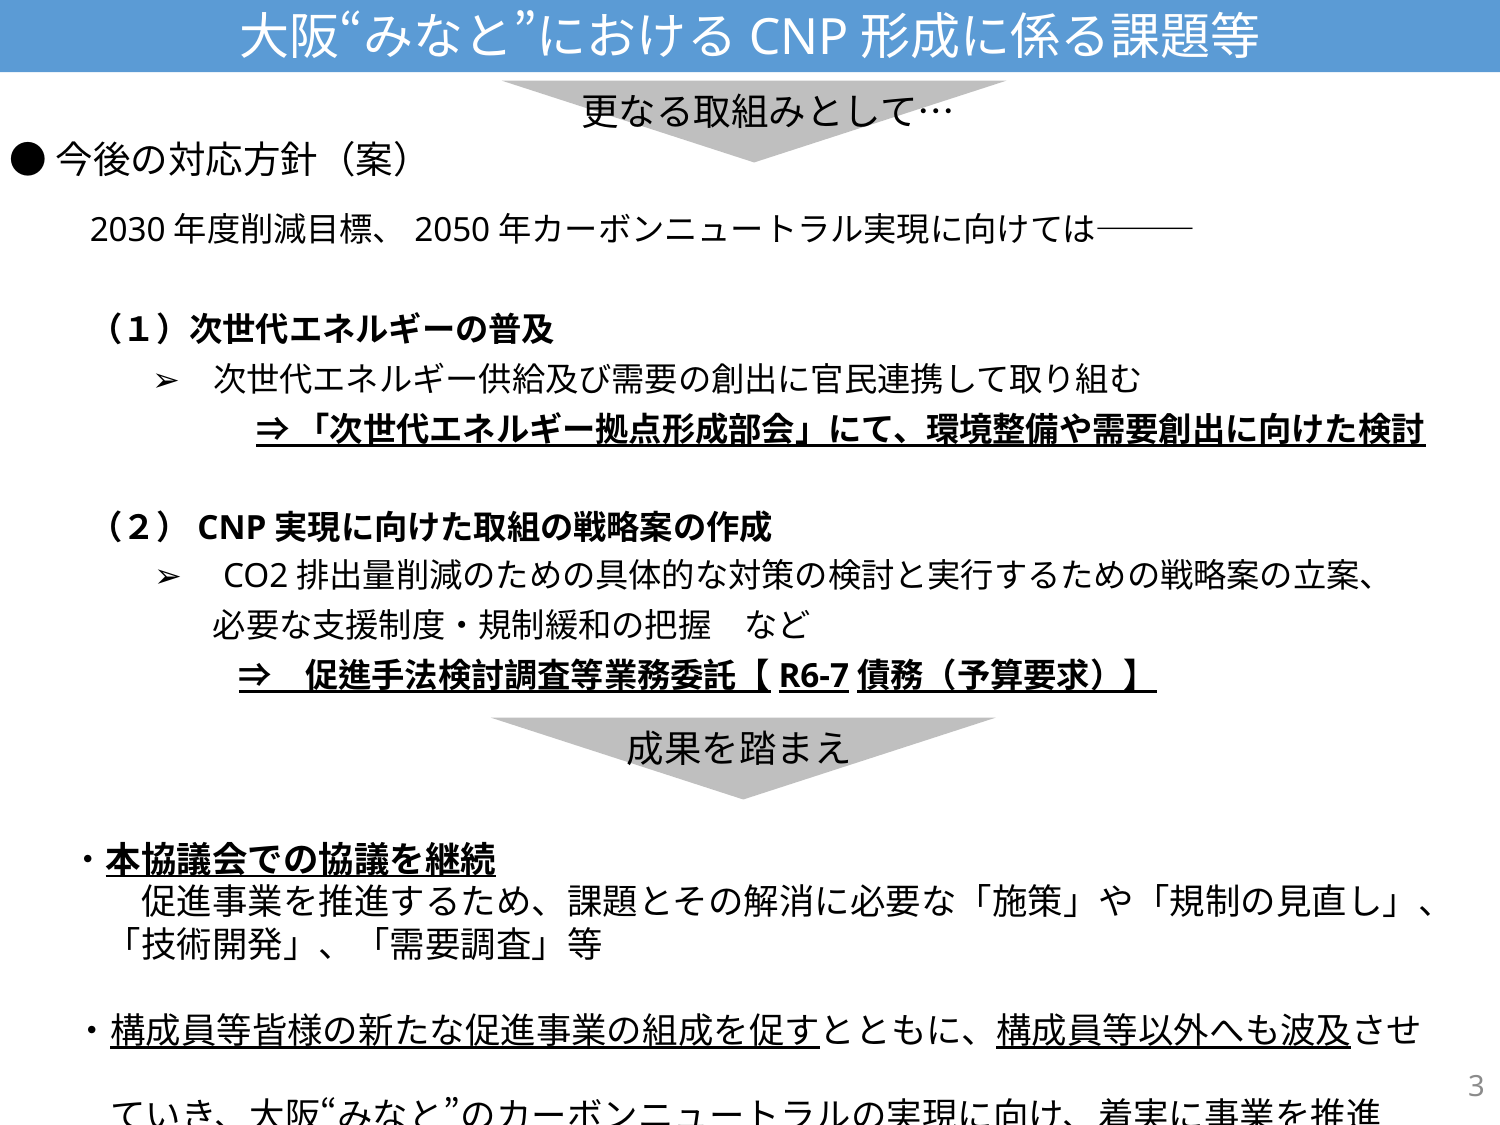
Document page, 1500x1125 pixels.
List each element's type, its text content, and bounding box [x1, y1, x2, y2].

text_box [684, 141, 824, 164]
text_box ・本協議会での協議を継続 促進事業を推進するため、課題とその解消に必要な「施策」や「規制の見直し」、 「技術開発」、「需要調査」等 [0, 829, 1463, 972]
text_box 大阪“みなと”におけるCNP形成に係る課題等 [0, 0, 1500, 73]
slide_number 3 [1162, 1057, 1500, 1118]
text_box 2030年度削減目標、2050年カーボンニュートラル実現に向けては――― （１）次世代エネルギーの普及 ➢ 次世代エネルギー供給及び需要の創出に官民連携して取り組む ⇒ 「次世代エネルギー拠点形成部会」にて、環境整備や需要創出に向けた検討 （２）CNP実現に向けた取組の戦略案の作成 ➢ CO2排出量削減のための具体的な対策の検討と実行するための戦略案の立案、 必要な支援制度・規制緩和の把握 など ⇒ 促進手法検討調査等業務委託【R6-7債務（予算要求）】 [0, 190, 1500, 702]
text_box 成果を踏まえ [588, 717, 1003, 778]
text_box ・構成員等皆様の新たな促進事業の組成を促すとともに、構成員等以外へも波及させ ていき、大阪“みなと”のカーボンニュートラルの実現に向け、着実に事業を推進 [0, 1000, 1467, 1125]
text_box [501, 79, 1007, 96]
text_box [490, 716, 996, 751]
text_box [673, 778, 813, 801]
text_box 更なる取組みとして… [543, 80, 976, 141]
text_box ●今後の対応方針（案） [0, 128, 633, 188]
